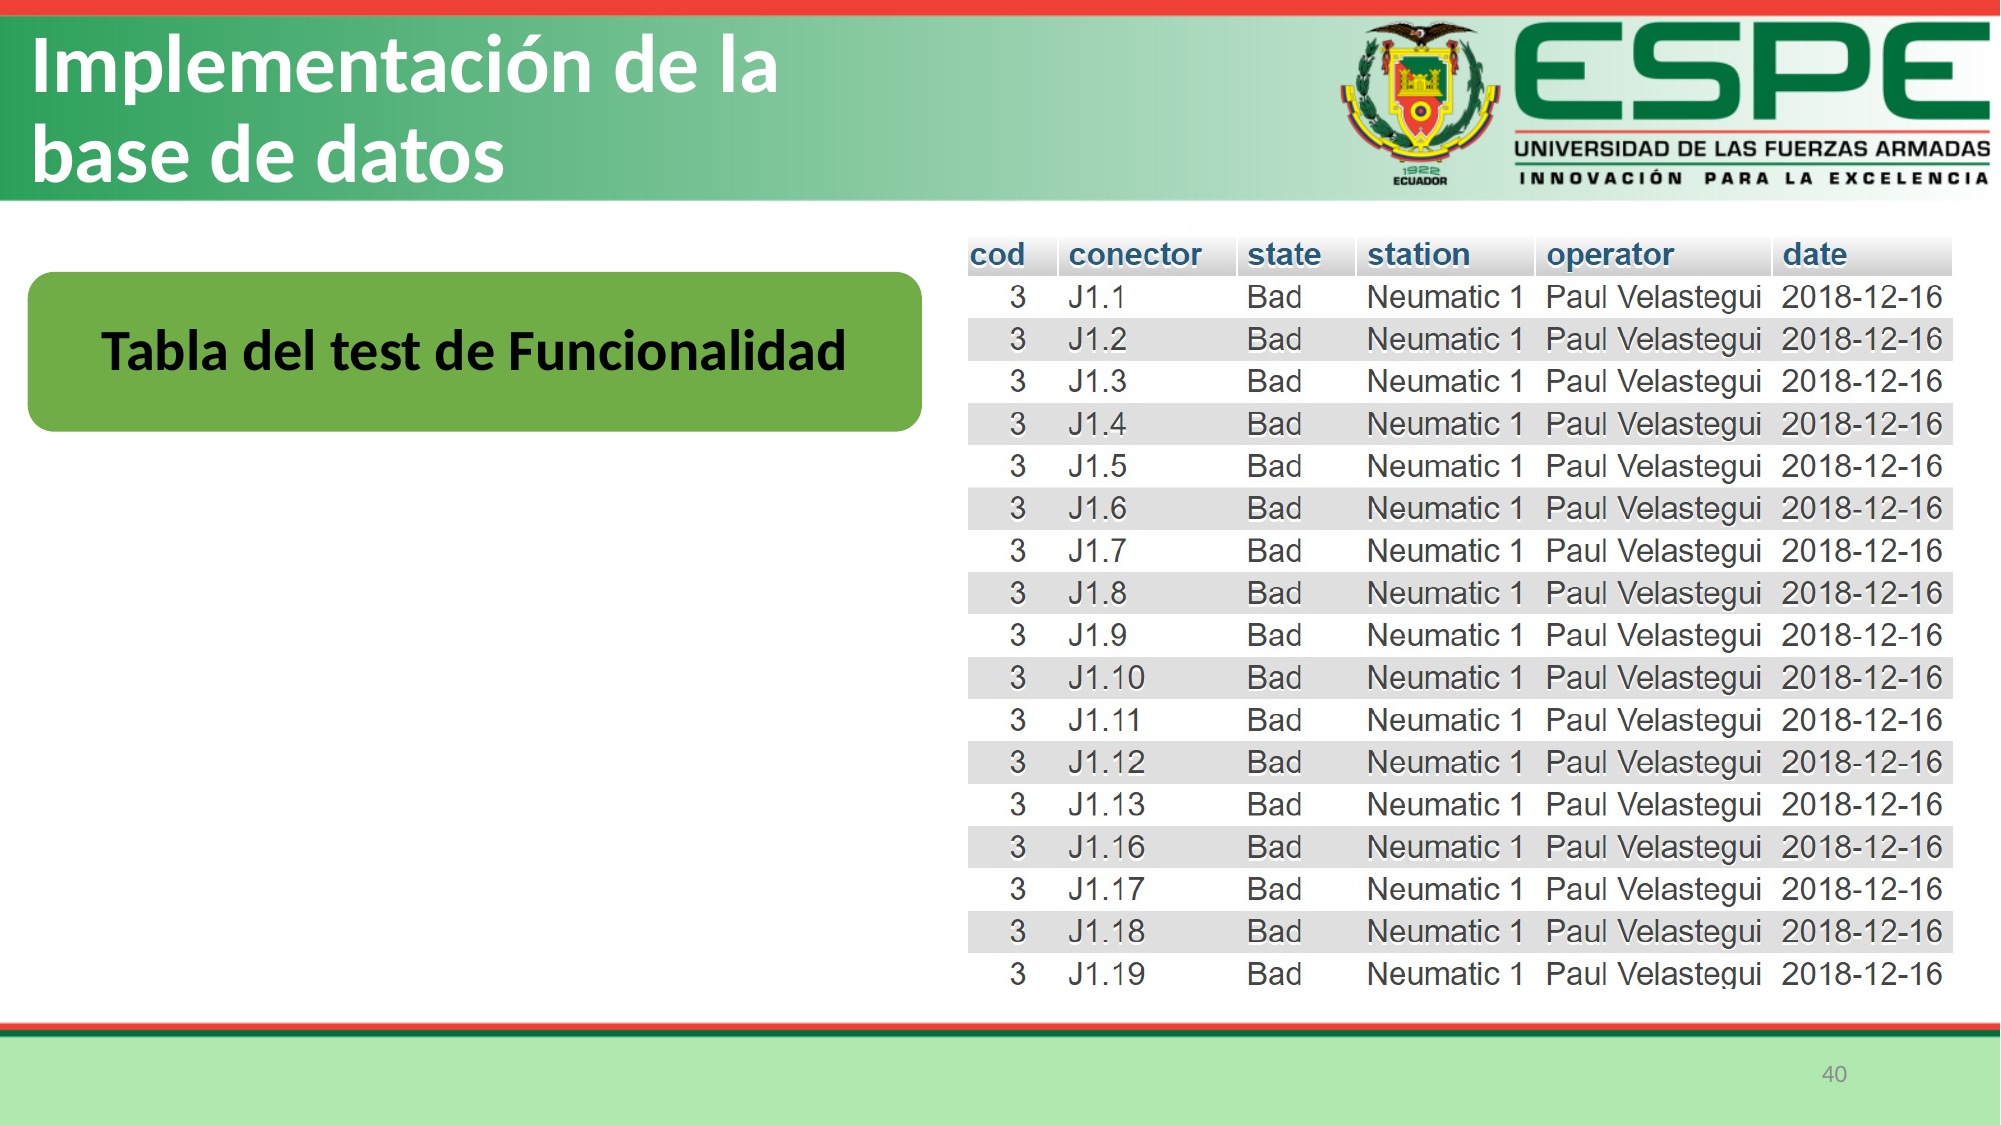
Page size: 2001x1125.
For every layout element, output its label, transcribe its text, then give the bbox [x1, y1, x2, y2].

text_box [27, 271, 922, 432]
slide_number 40 [1412, 1042, 1863, 1103]
picture [0, 0, 2000, 1125]
text_box Implementación de la base de datos [15, 12, 922, 216]
